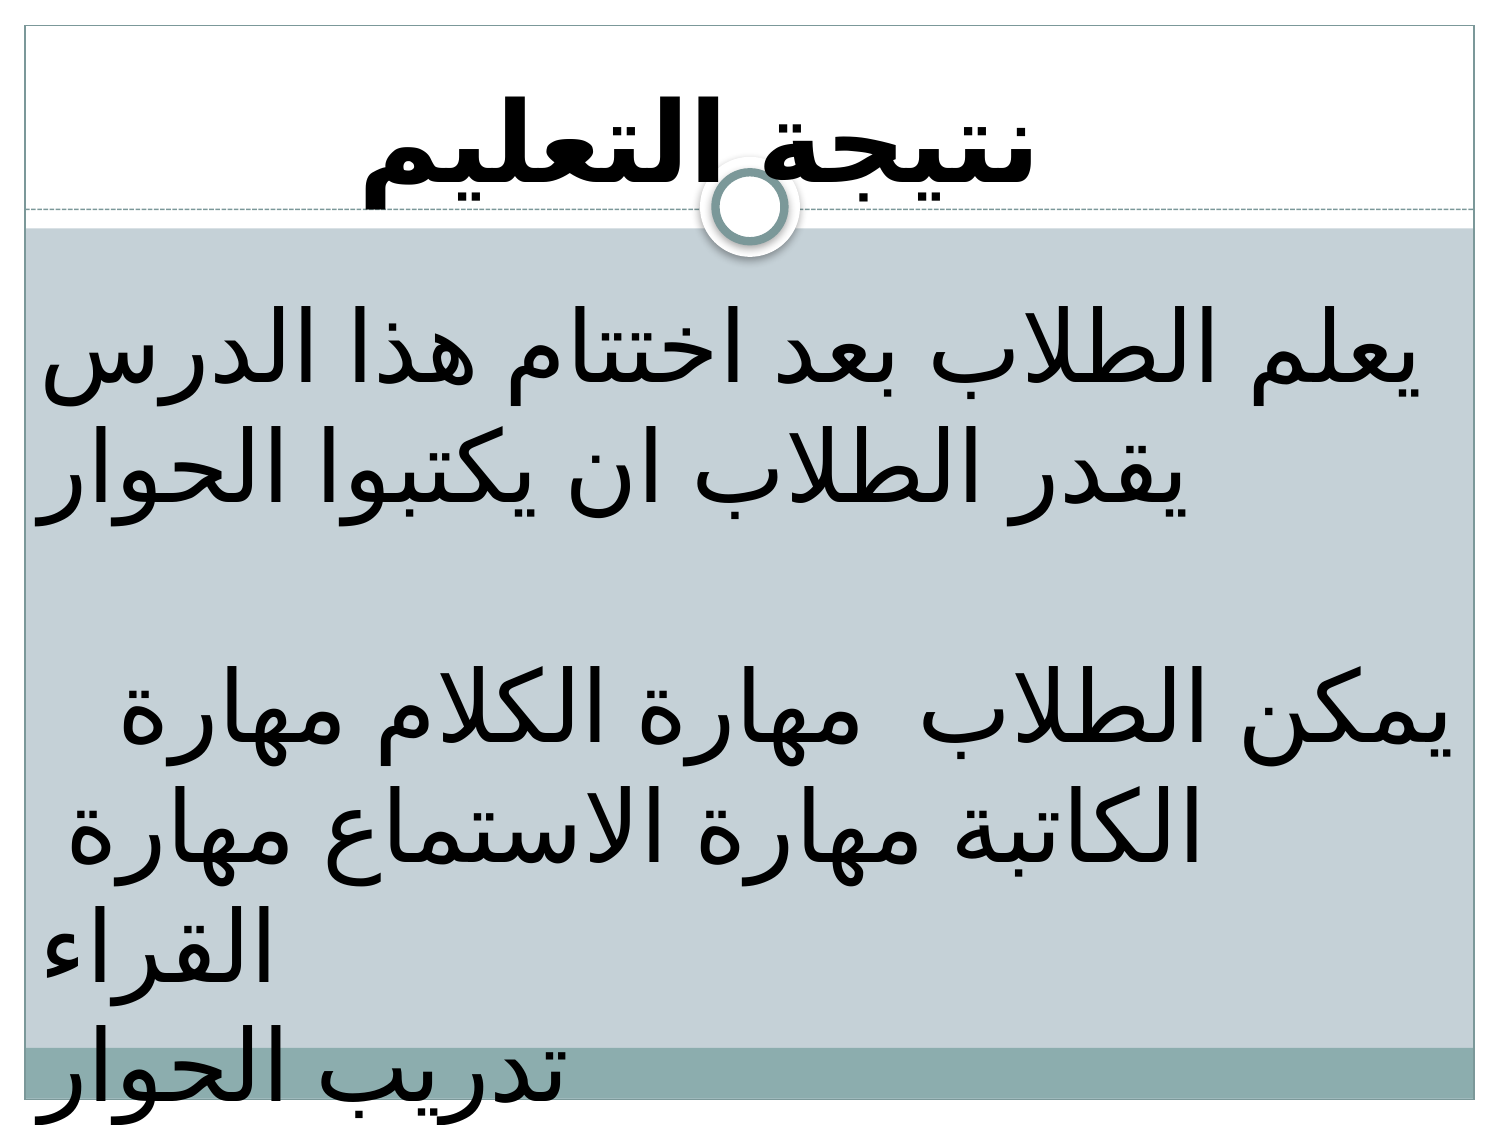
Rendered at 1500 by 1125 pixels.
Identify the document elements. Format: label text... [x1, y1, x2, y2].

text_box نتيجة التعليم [75, 62, 1325, 213]
text_box يعلم الطلاب بعد اختتام هذا الدرس يقدر الطلاب ان يكتبوا الحوار يمكن الطلاب مهارة الكلام مهارة الكاتبة مهارة الاستماع مهارة القراء تدريب الحوار [24, 274, 1475, 1125]
